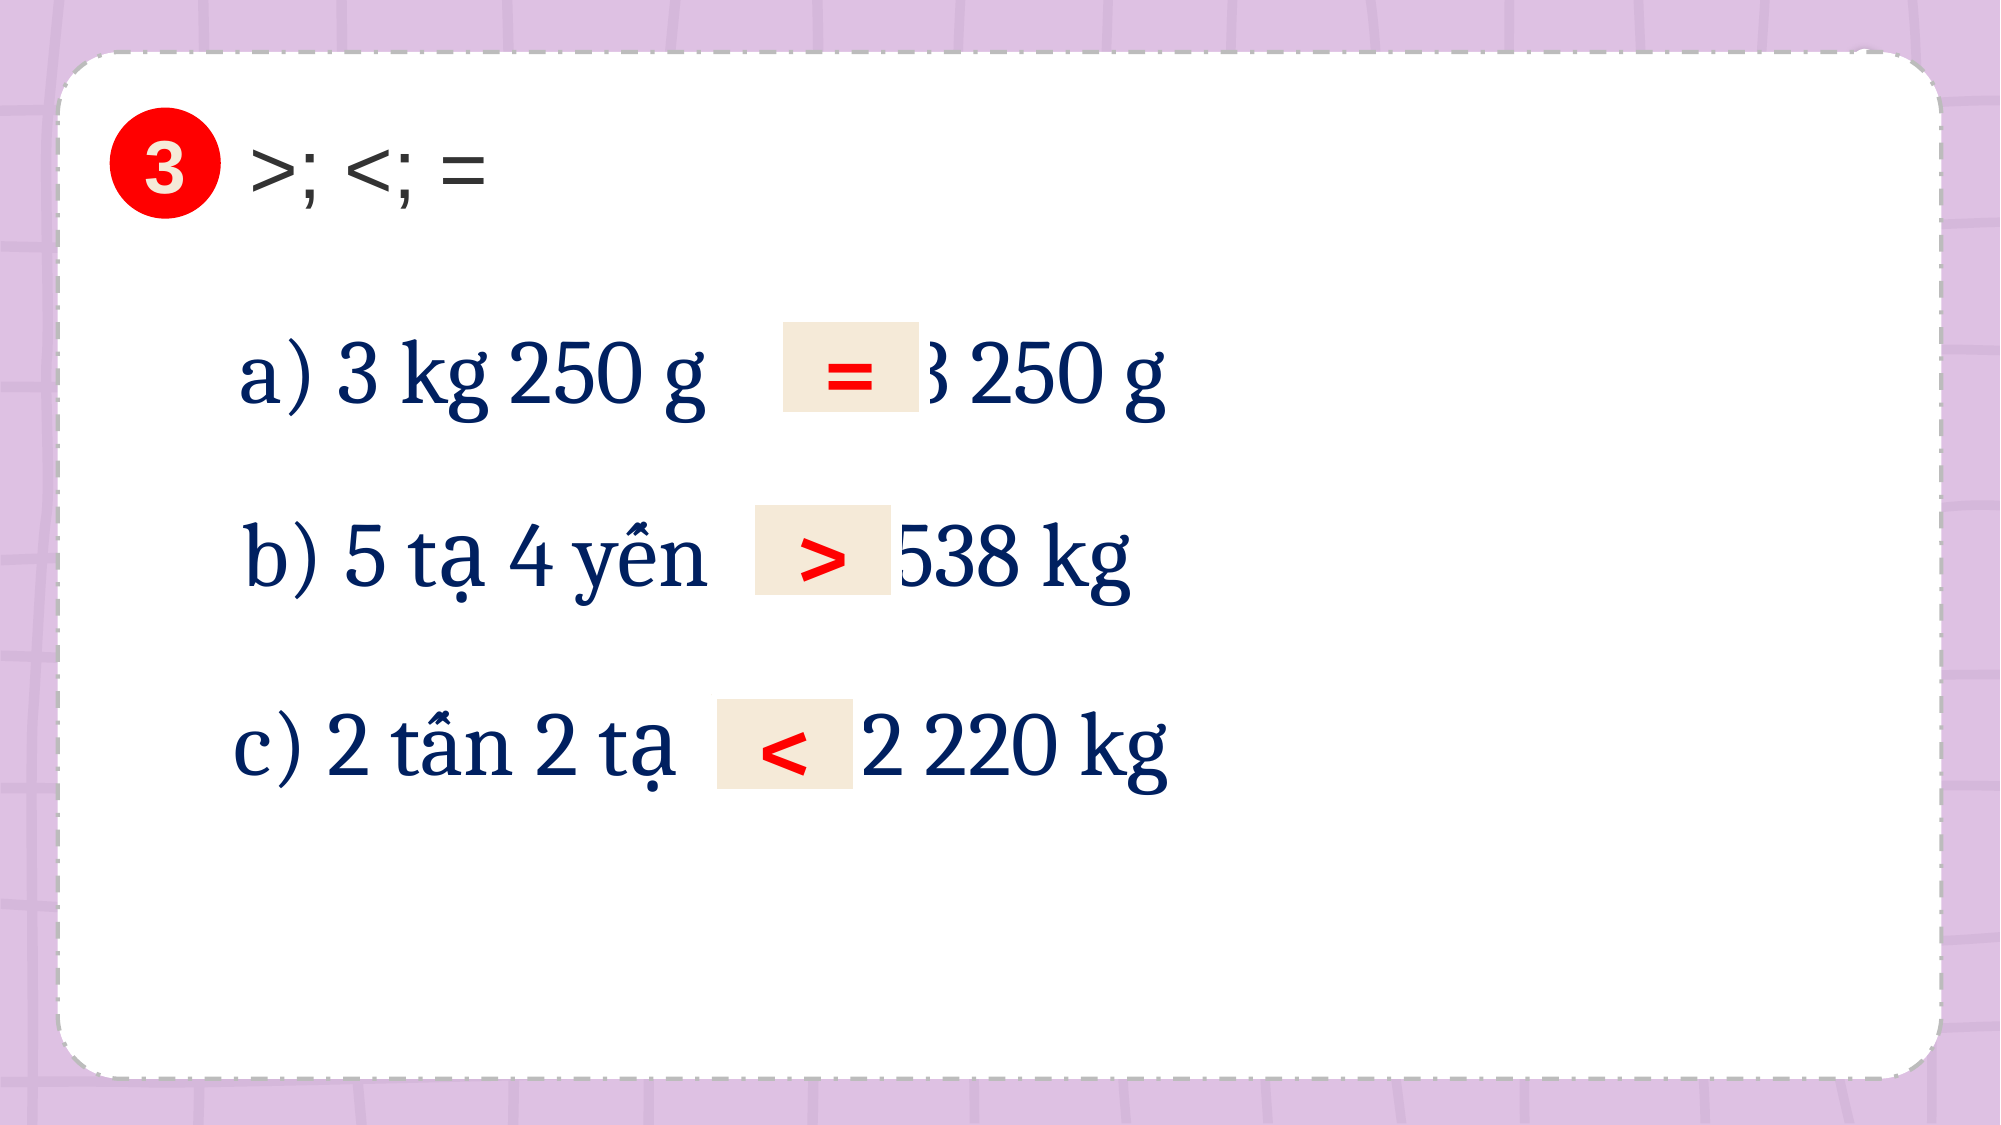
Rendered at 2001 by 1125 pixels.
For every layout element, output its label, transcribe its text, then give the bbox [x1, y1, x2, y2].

text_box [55, 49, 1944, 1081]
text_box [224, 304, 1526, 432]
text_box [218, 676, 1519, 803]
text_box 3 [109, 107, 221, 219]
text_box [226, 487, 1527, 614]
text_box >; <; = [235, 108, 568, 223]
